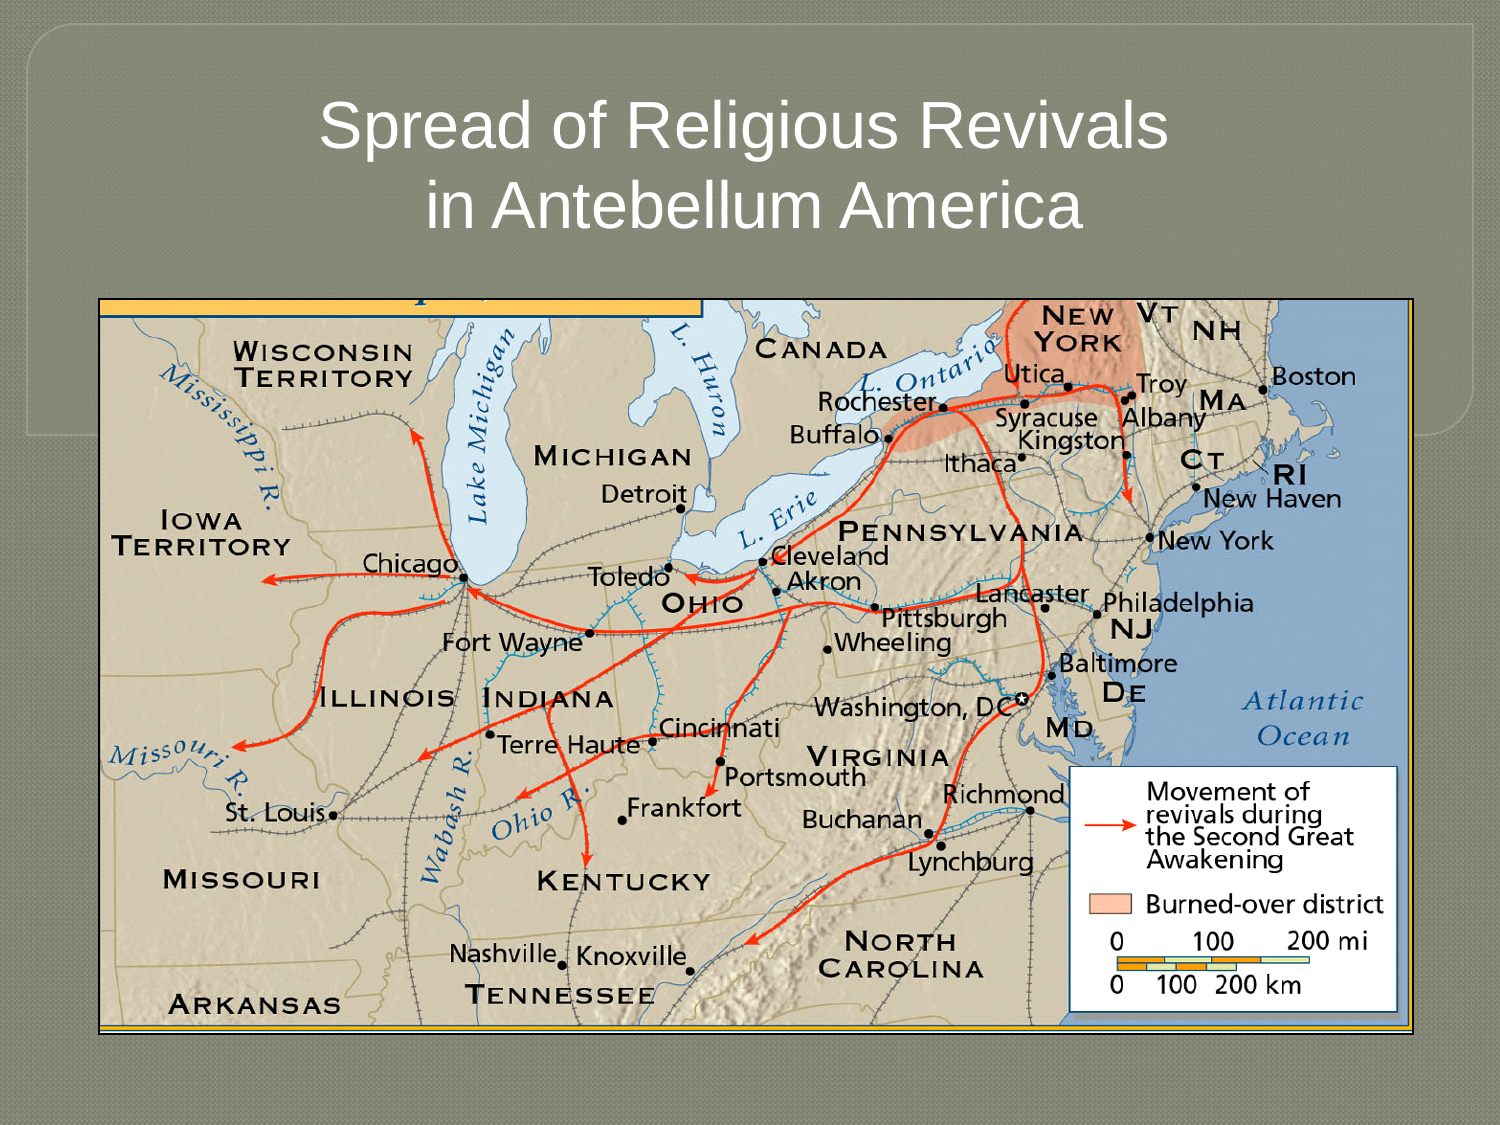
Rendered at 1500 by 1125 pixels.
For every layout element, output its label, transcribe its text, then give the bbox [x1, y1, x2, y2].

picture [0, 0, 1500, 1125]
text_box Spread of Religious Revivals in Antebellum America [304, 74, 1205, 250]
